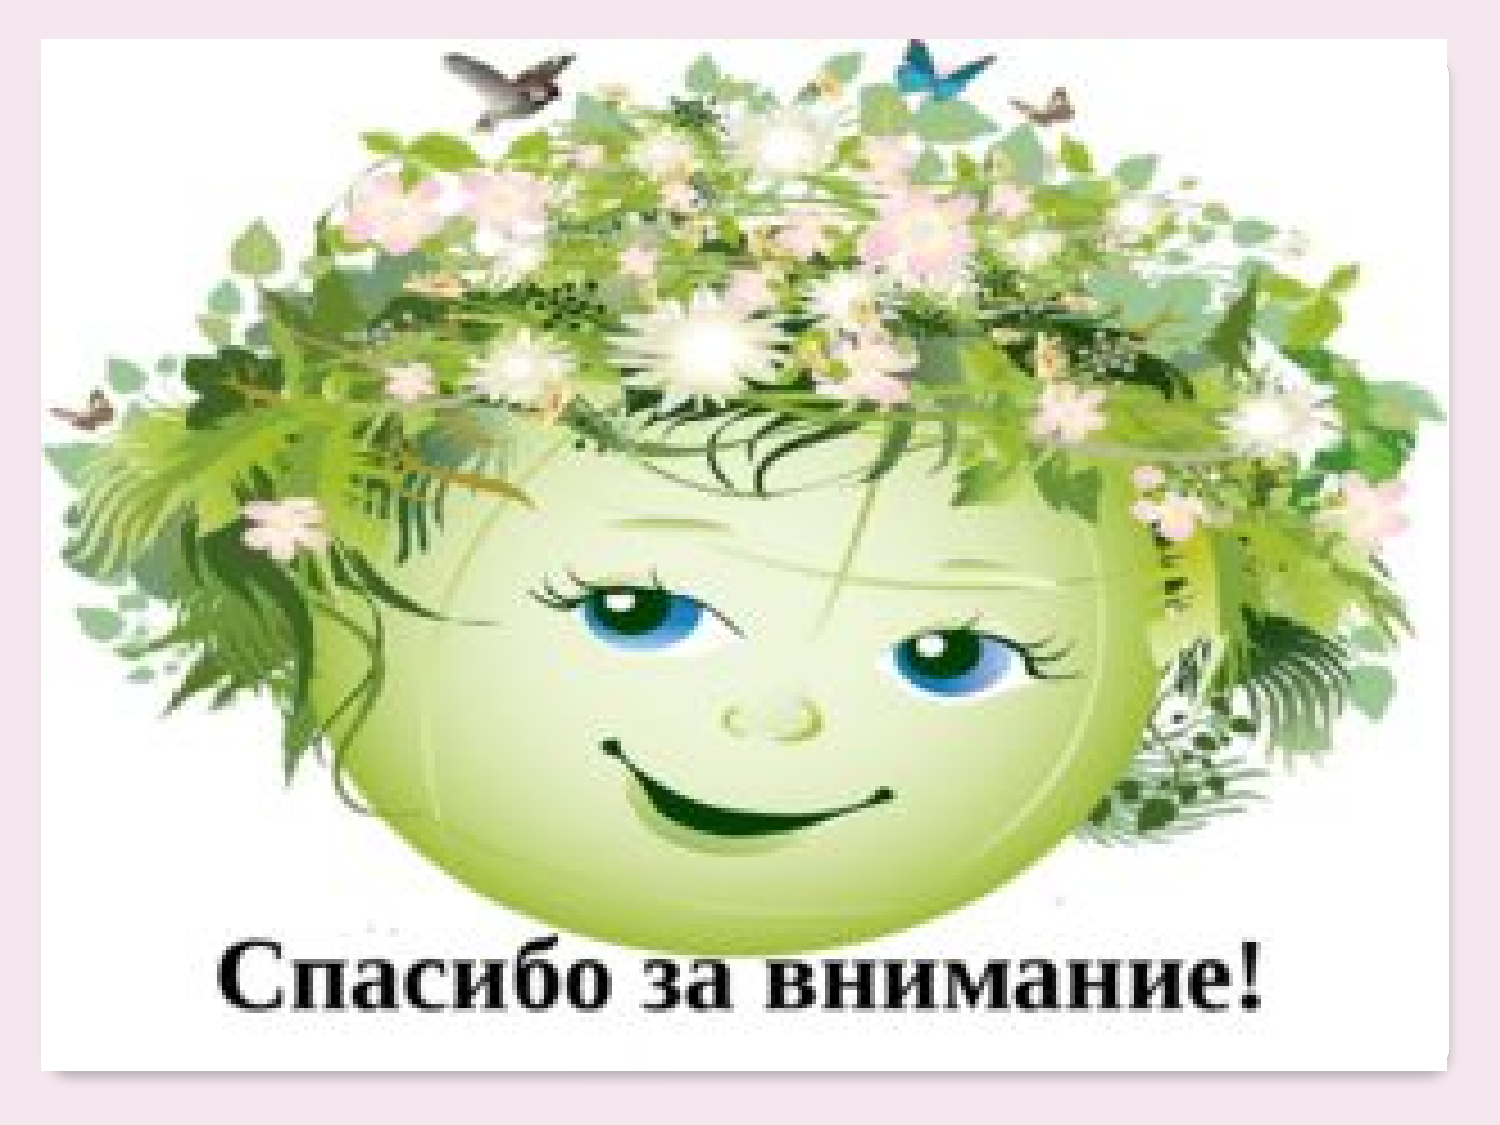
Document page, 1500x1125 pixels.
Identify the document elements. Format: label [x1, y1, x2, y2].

picture [41, 39, 1448, 1071]
